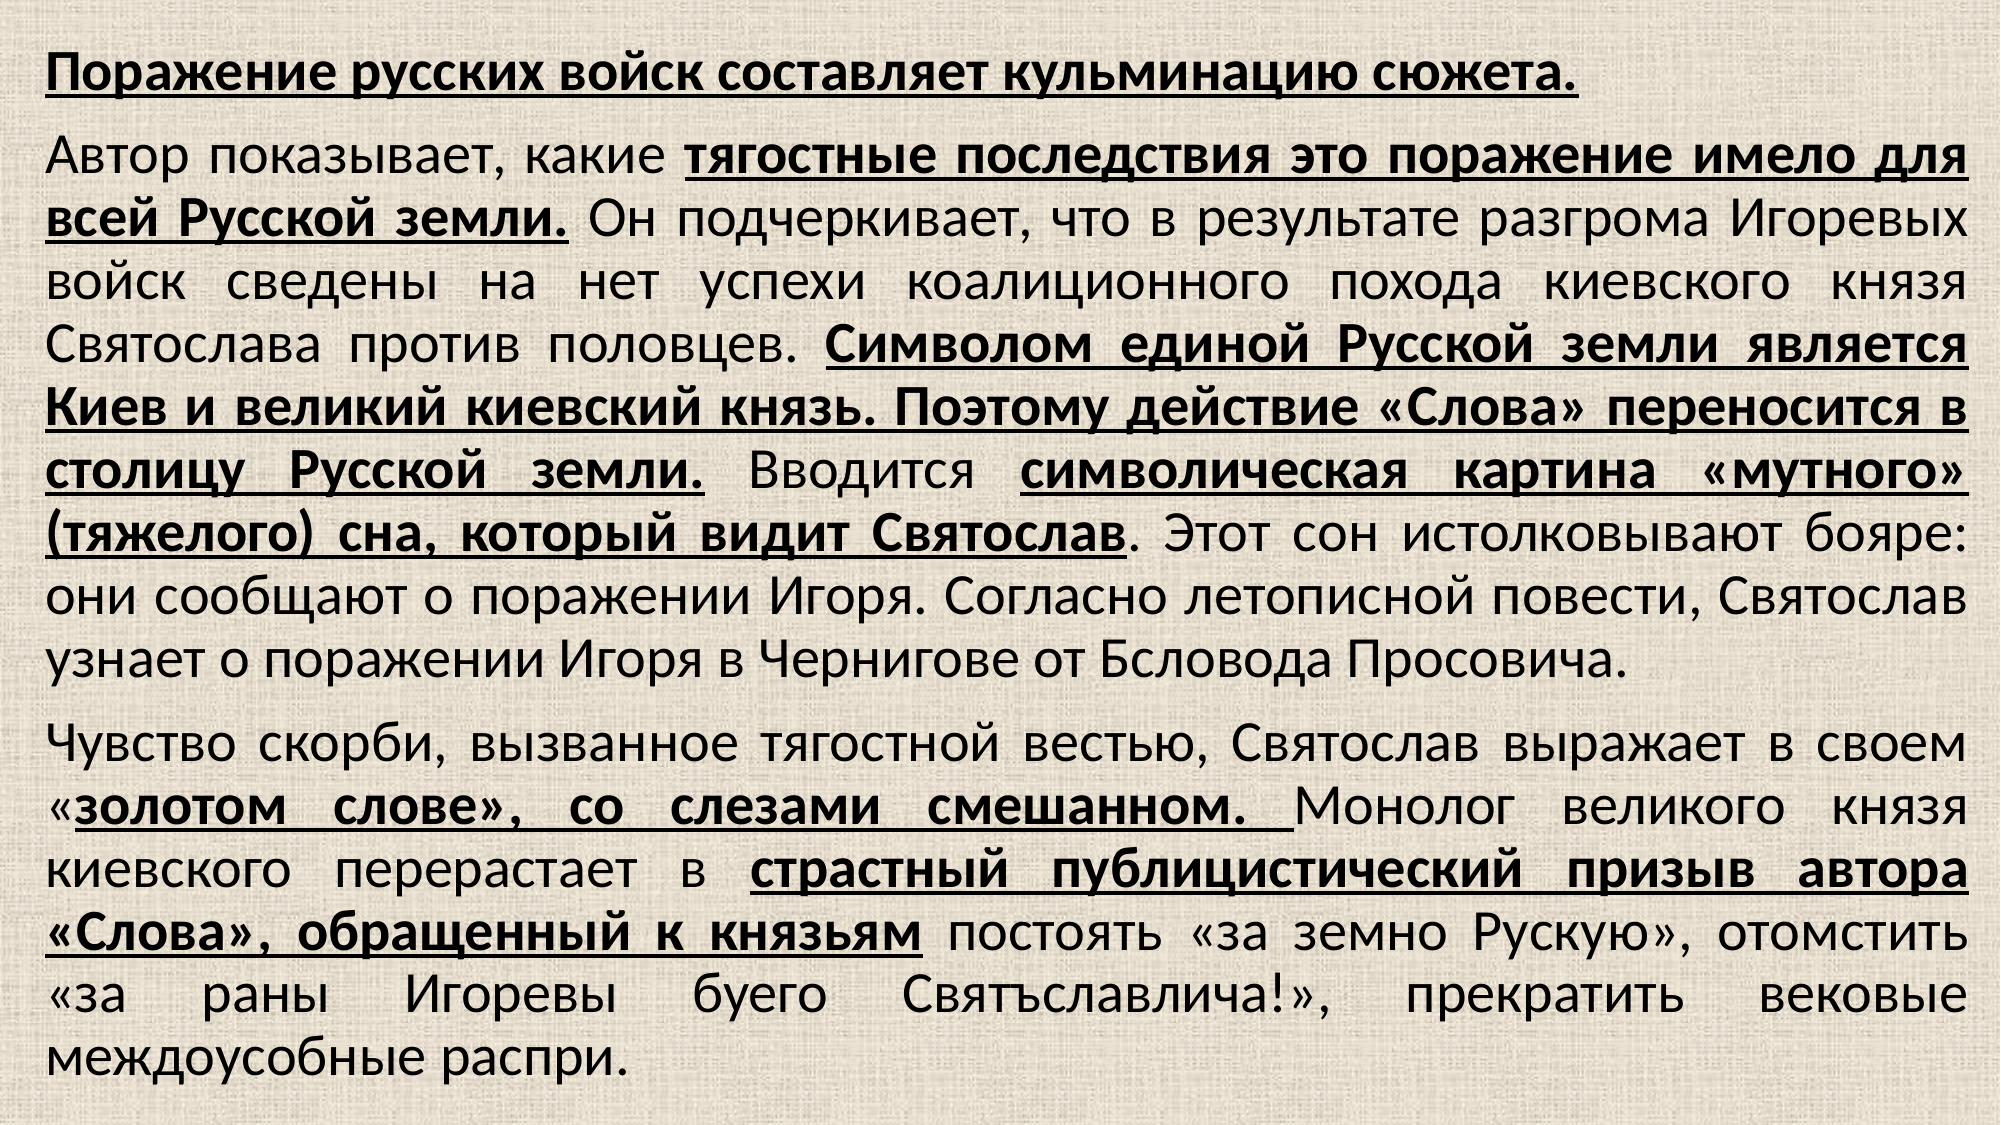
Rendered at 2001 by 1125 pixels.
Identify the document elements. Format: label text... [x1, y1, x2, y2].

list Поражение русских войск составляет кульминацию сюжета. Автор показывает, какие тягостные последствия это поражение имело для всей Русской земли. Он подчеркивает, что в результате разгрома Игоревых войск сведены на нет успехи коалиционного похода киевского князя Святослава против половцев. Символом единой Русской земли является Киев и великий киевский князь. Поэтому действие «Слова» переносится в столицу Русской земли. Вводится символическая картина «мутного» (тяжелого) сна, который видит Святослав. Этот сон истолковывают бояре: они сообщают о поражении Игоря. Согласно летописной повести, Святослав узнает о поражении Игоря в Чернигове от Бсловода Просовича. Чувство скорби, вызванное тягостной вестью, Святослав выражает в своем «золотом слове», со слезами смешанном. Монолог великого князя киевского перерастает в страстный публицистический призыв автора «Слова», обращенный к князьям постоять «за земно Рускую», отомстить «за раны Игоревы буего Святъславлича!», прекратить вековые междоусобные распри. [30, 32, 1985, 1106]
